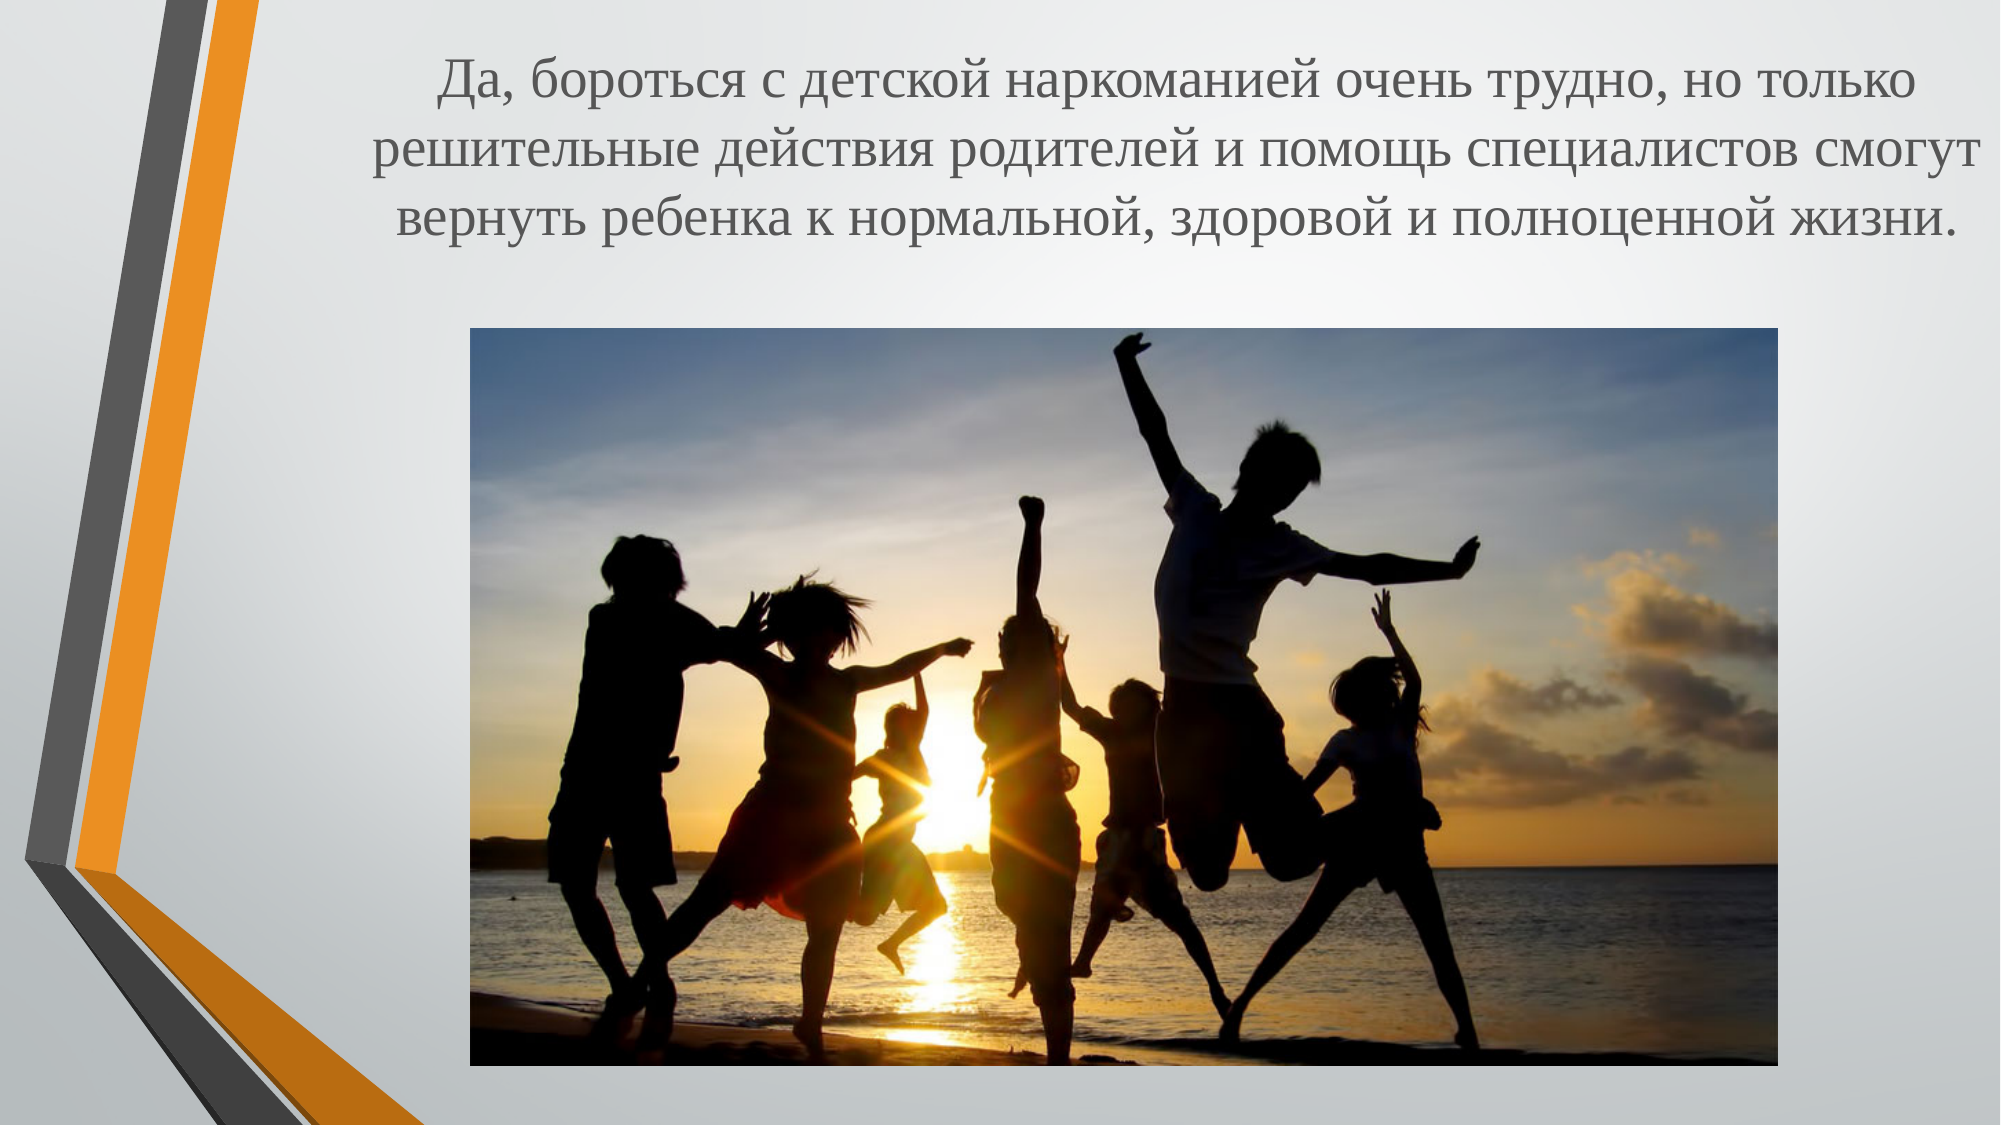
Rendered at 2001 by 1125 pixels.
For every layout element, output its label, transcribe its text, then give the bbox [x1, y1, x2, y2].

title Да, бороться с детской наркоманией очень трудно, но только решительные действия родителей и помощь специалистов смогут вернуть ребенка к нормальной, здоровой и полноценной жизни. [356, 0, 2000, 288]
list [470, 328, 1778, 1067]
